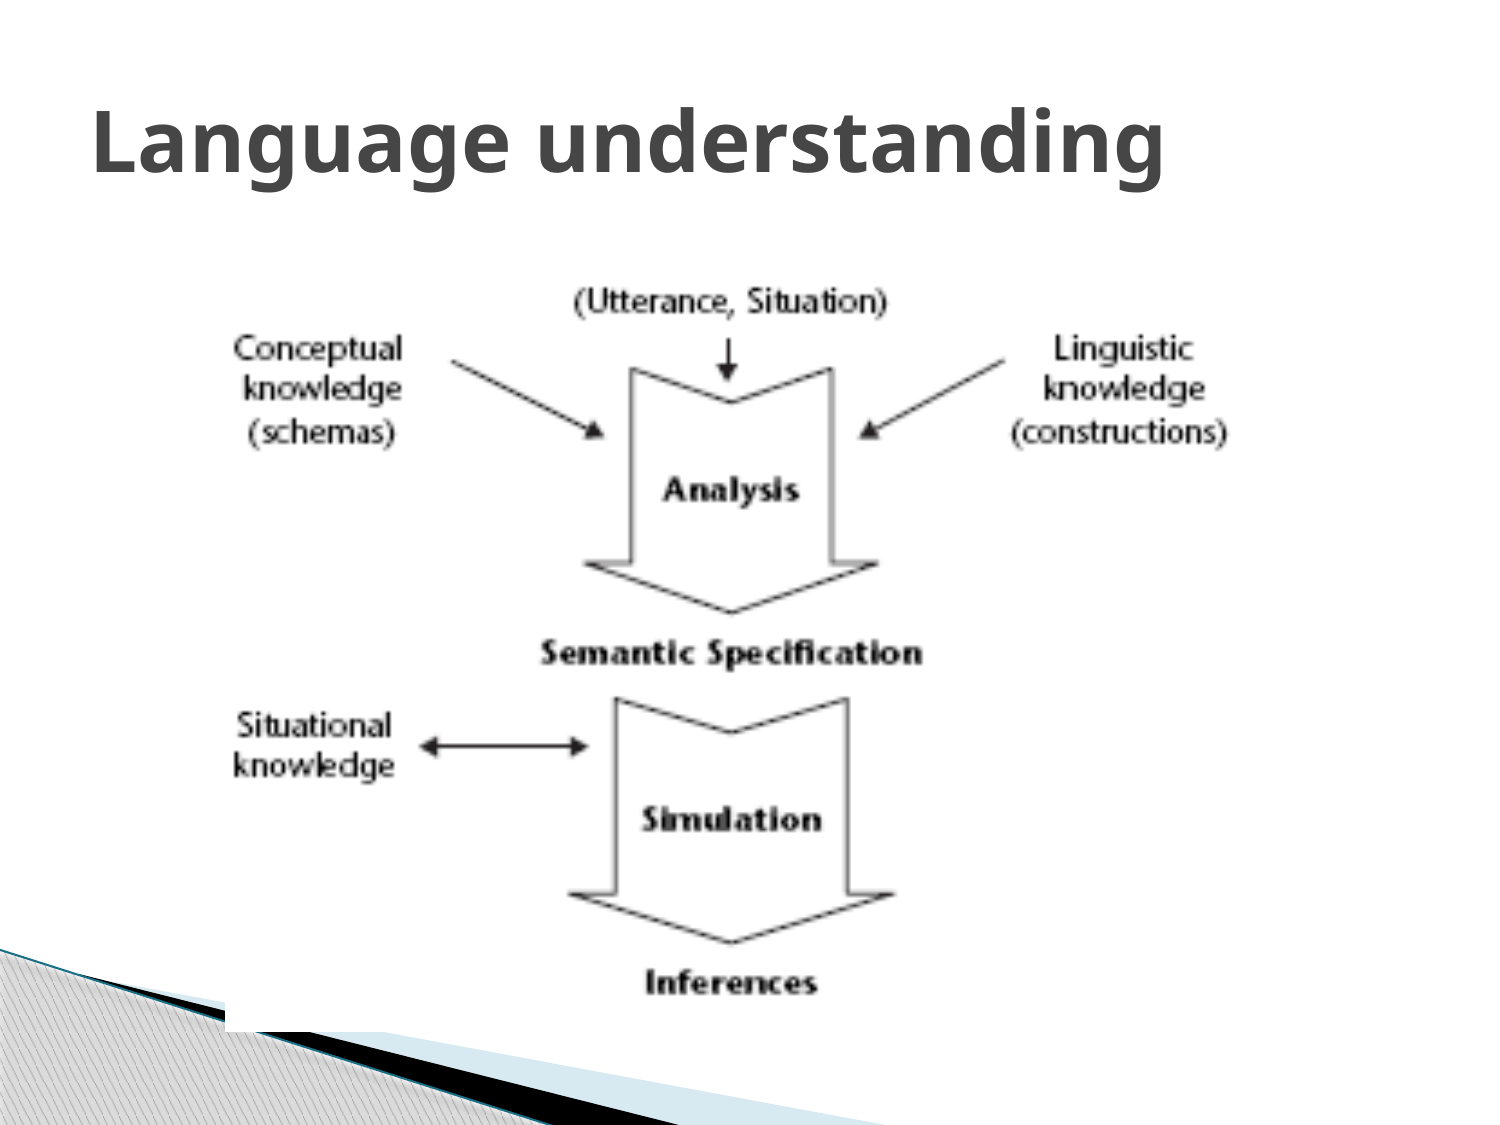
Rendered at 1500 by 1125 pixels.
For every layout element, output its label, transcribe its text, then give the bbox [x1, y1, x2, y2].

title Language understanding [75, 45, 1425, 233]
picture [224, 249, 1249, 1032]
